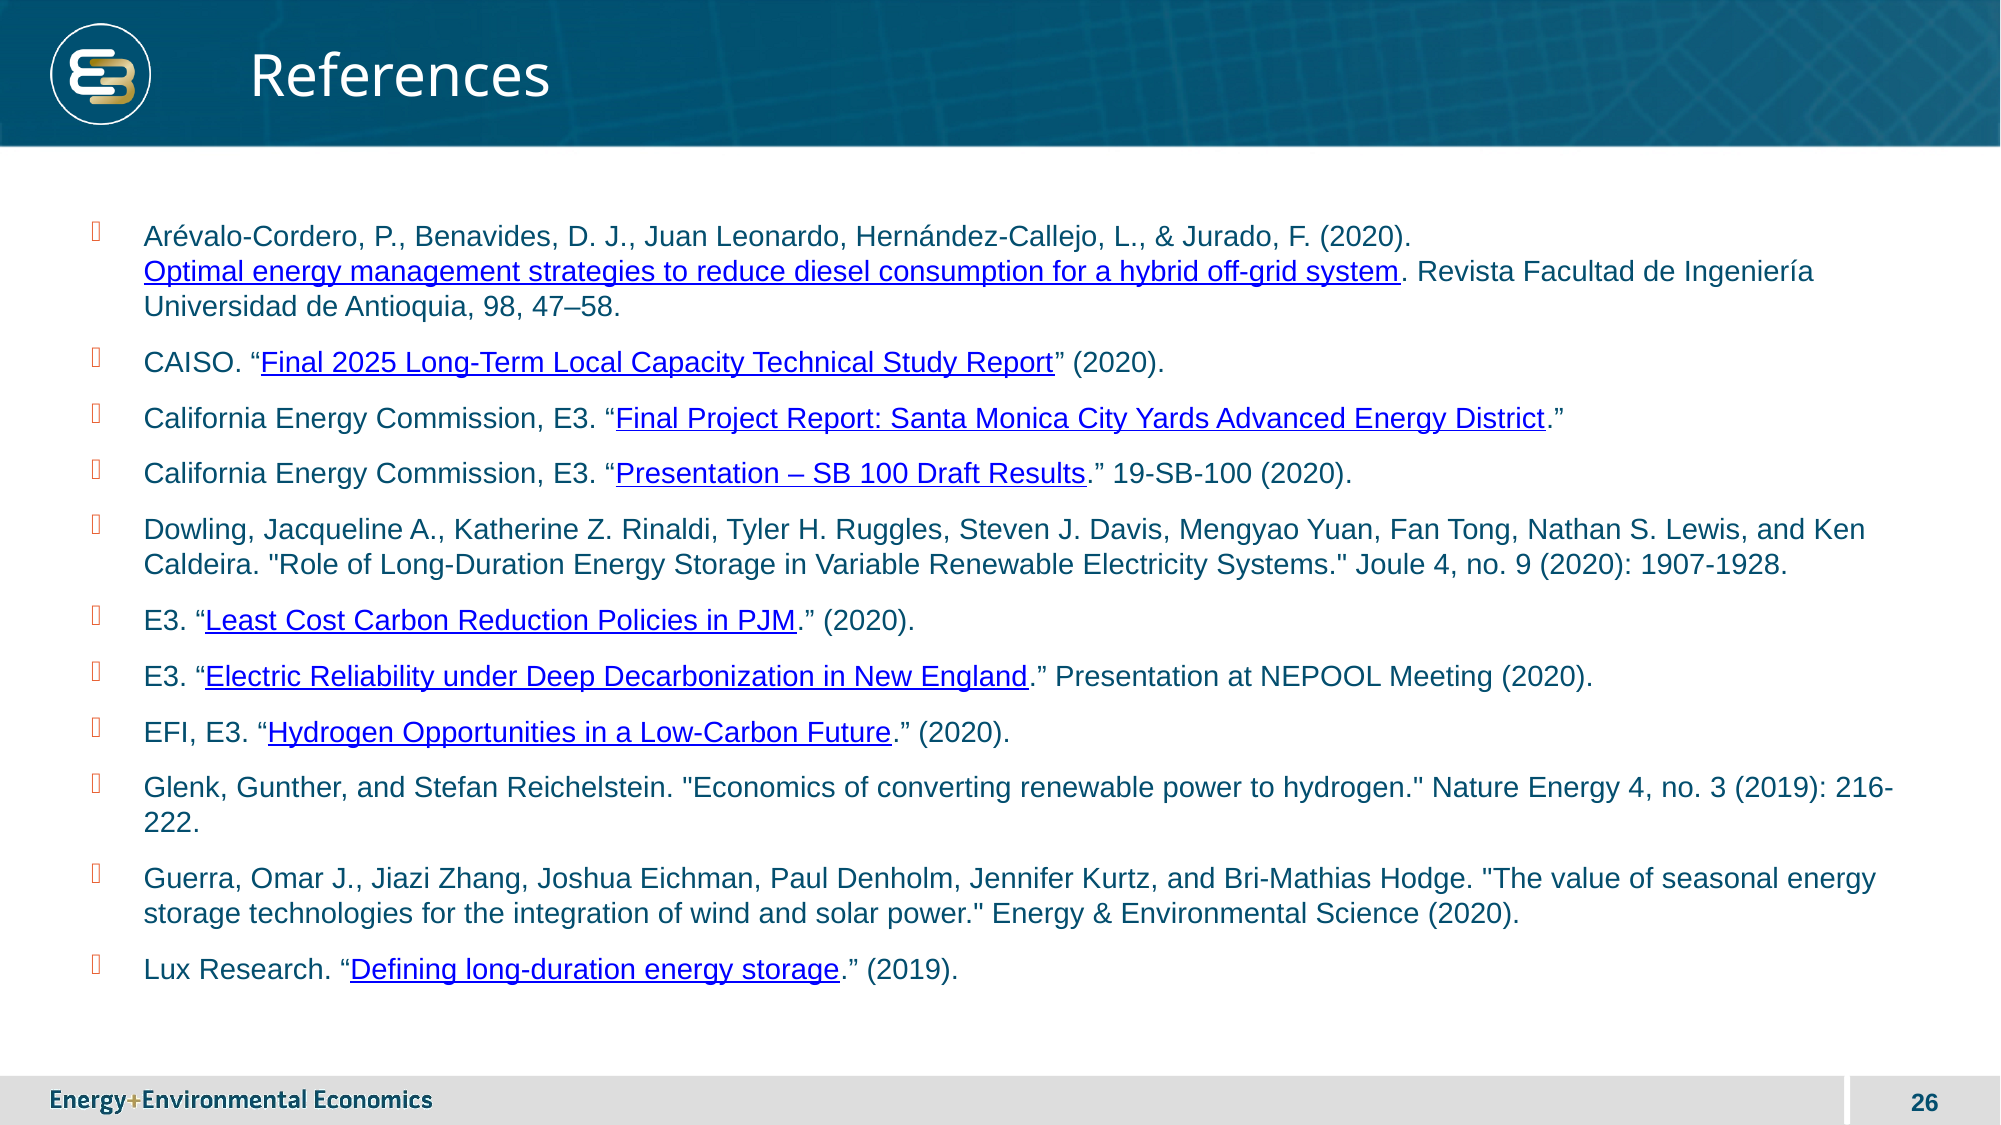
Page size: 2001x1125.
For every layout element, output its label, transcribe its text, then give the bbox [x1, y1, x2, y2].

picture [90, 59, 134, 104]
title References [234, 0, 1921, 147]
picture [0, 0, 2001, 1125]
list Arévalo-Cordero, P., Benavides, D. J., Juan Leonardo, Hernández-Callejo, L., & Jurado, F. (2020). Optimal energy management strategies to reduce diesel consumption for a hybrid off-grid system. Revista Facultad de Ingeniería Universidad de Antioquia, 98, 47–58. CAISO. “Final 2025 Long-Term Local Capacity Technical Study Report” (2020). California Energy Commission, E3. “Final Project Report: Santa Monica City Yards Advanced Energy District.” California Energy Commission, E3. “Presentation – SB 100 Draft Results.” 19-SB-100 (2020). Dowling, Jacqueline A., Katherine Z. Rinaldi, Tyler H. Ruggles, Steven J. Davis, Mengyao Yuan, Fan Tong, Nathan S. Lewis, and Ken Caldeira. "Role of Long-Duration Energy Storage in Variable Renewable Electricity Systems." Joule 4, no. 9 (2020): 1907-1928. E3. “Least Cost Carbon Reduction Policies in PJM.” (2020). E3. “Electric Reliability under Deep Decarbonization in New England.” Presentation at NEPOOL Meeting (2020). EFI, E3. “Hydrogen Opportunities in a Low-Carbon Future.” (2020). Glenk, Gunther, and Stefan Reichelstein. "Economics of converting renewable power to hydrogen." Nature Energy 4, no. 3 (2019): 216-222. Guerra, Omar J., Jiazi Zhang, Joshua Eichman, Paul Denholm, Jennifer Kurtz, and Bri-Mathias Hodge. "The value of seasonal energy storage technologies for the integration of wind and solar power." Energy & Environmental Science (2020). Lux Research. “Defining long-duration energy storage.” (2019). [76, 210, 1924, 1020]
picture [70, 50, 114, 94]
